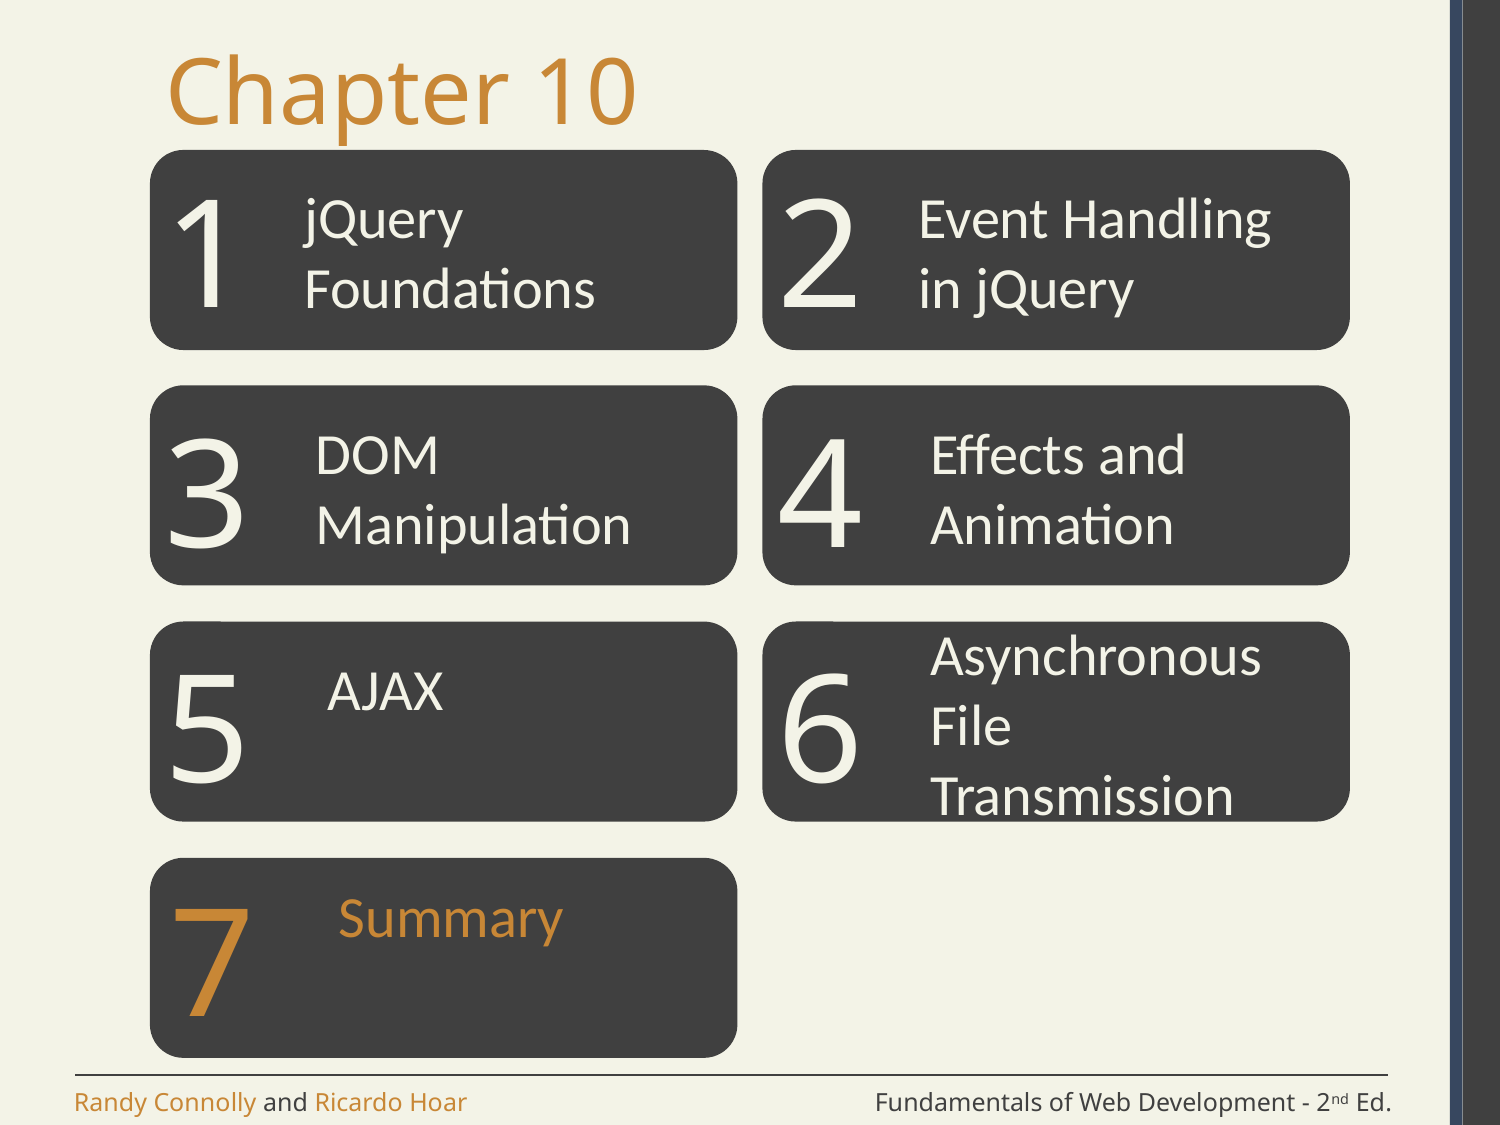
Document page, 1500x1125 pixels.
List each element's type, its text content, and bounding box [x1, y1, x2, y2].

text_box DOM Manipulation [301, 408, 715, 564]
text_box 7 [154, 859, 268, 1055]
text_box [778, 619, 915, 824]
text_box Summary [324, 872, 738, 957]
text_box Effects and Animation [915, 408, 1329, 564]
title Chapter 10 [150, 24, 1450, 200]
text_box Event Handling in jQuery [903, 172, 1317, 328]
text_box [1329, 621, 1353, 822]
text_box 1 [150, 149, 263, 345]
text_box jQuery Foundations [289, 172, 703, 328]
text_box [774, 147, 1353, 353]
text_box [162, 383, 740, 588]
text_box [147, 871, 154, 1045]
text_box [775, 383, 1353, 588]
text_box 4 [762, 390, 875, 586]
text_box 2 [762, 149, 875, 345]
text_box [161, 147, 740, 353]
text_box 6 [762, 624, 875, 820]
text_box Asynchronous File Transmission [915, 609, 1329, 835]
text_box [165, 619, 740, 824]
text_box 3 [150, 390, 263, 586]
text_box [165, 855, 740, 1060]
text_box AJAX [312, 645, 727, 730]
text_box 5 [150, 624, 263, 820]
